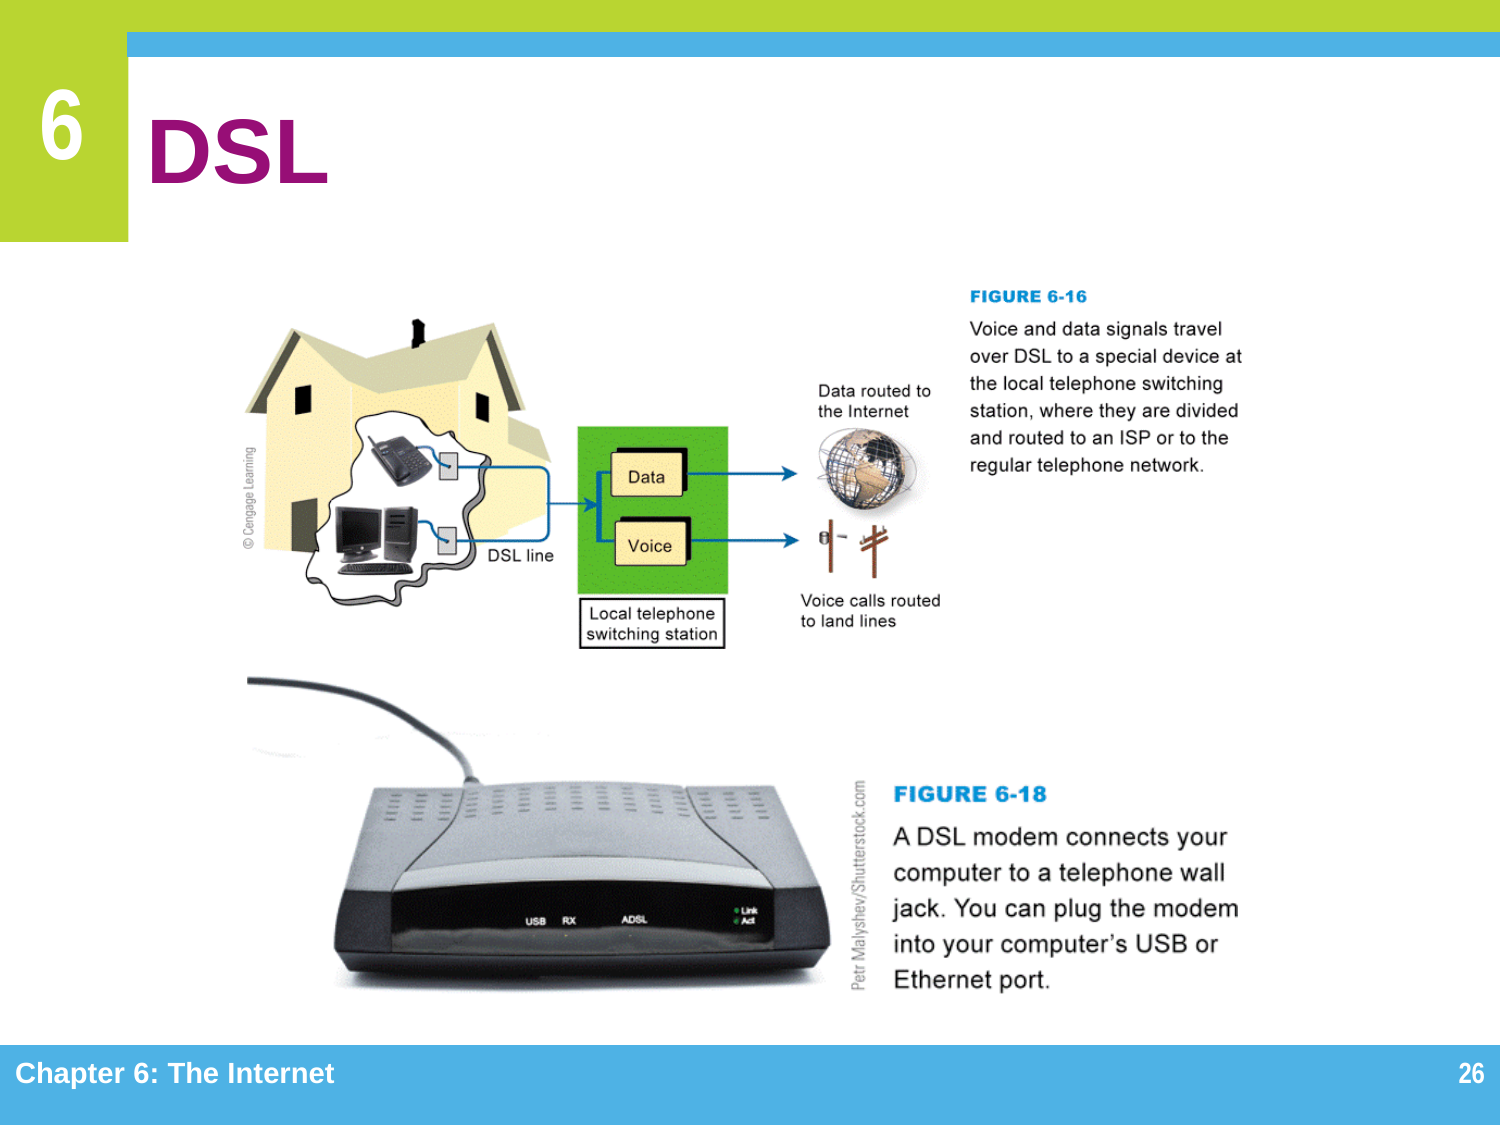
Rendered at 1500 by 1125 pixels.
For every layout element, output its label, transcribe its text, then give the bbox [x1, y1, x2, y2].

footer Chapter 6: The Internet [0, 1046, 1149, 1125]
slide_number 26 [1149, 1046, 1500, 1125]
title DSL [131, 60, 1500, 233]
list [243, 290, 1242, 650]
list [247, 674, 1239, 995]
